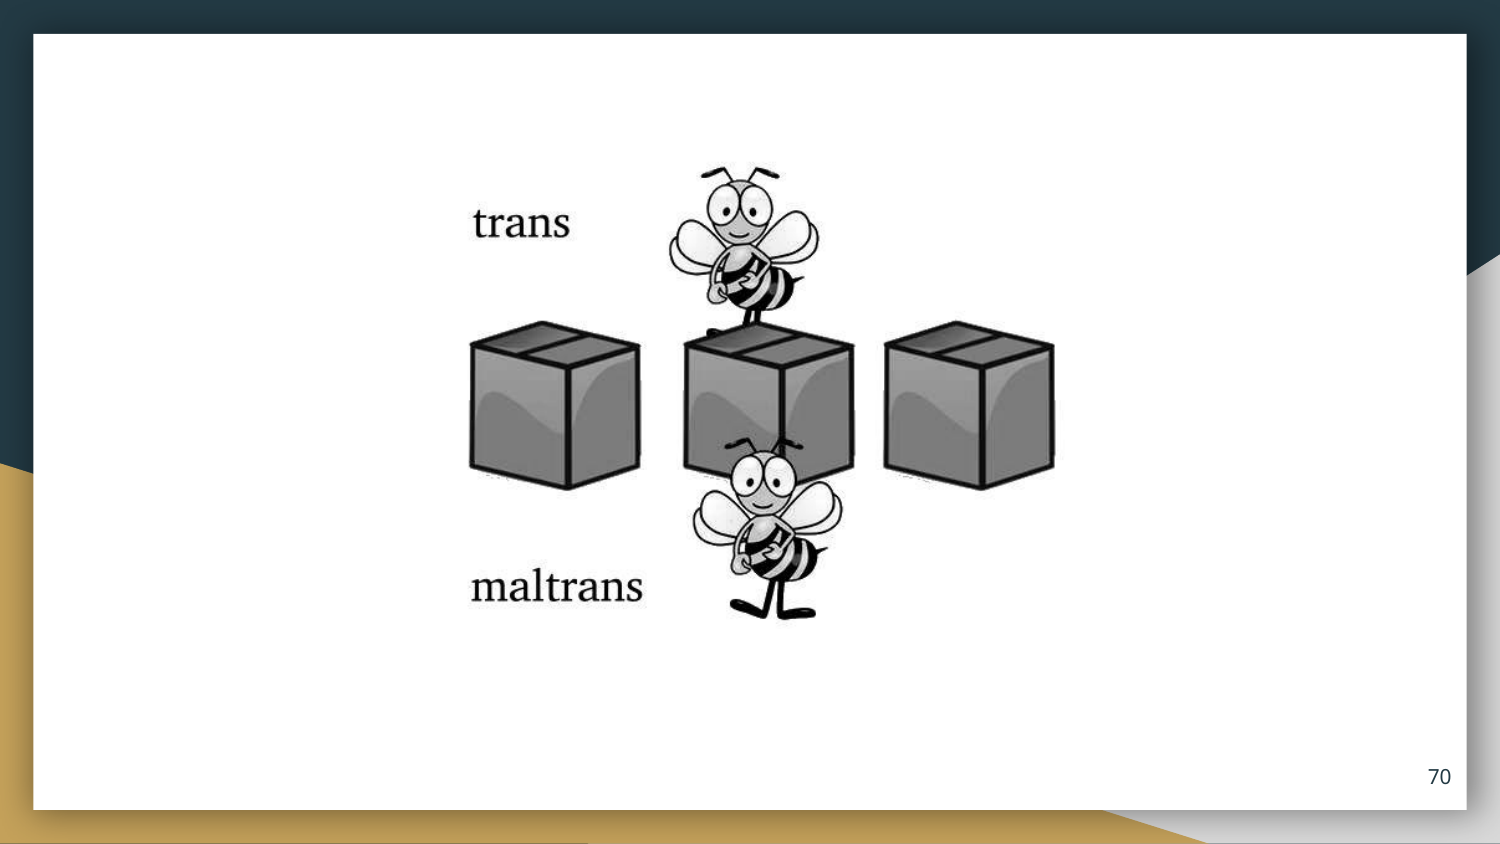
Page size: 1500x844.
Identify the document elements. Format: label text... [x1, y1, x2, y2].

slide_number ‹#› [1376, 745, 1467, 810]
picture [408, 142, 1092, 702]
